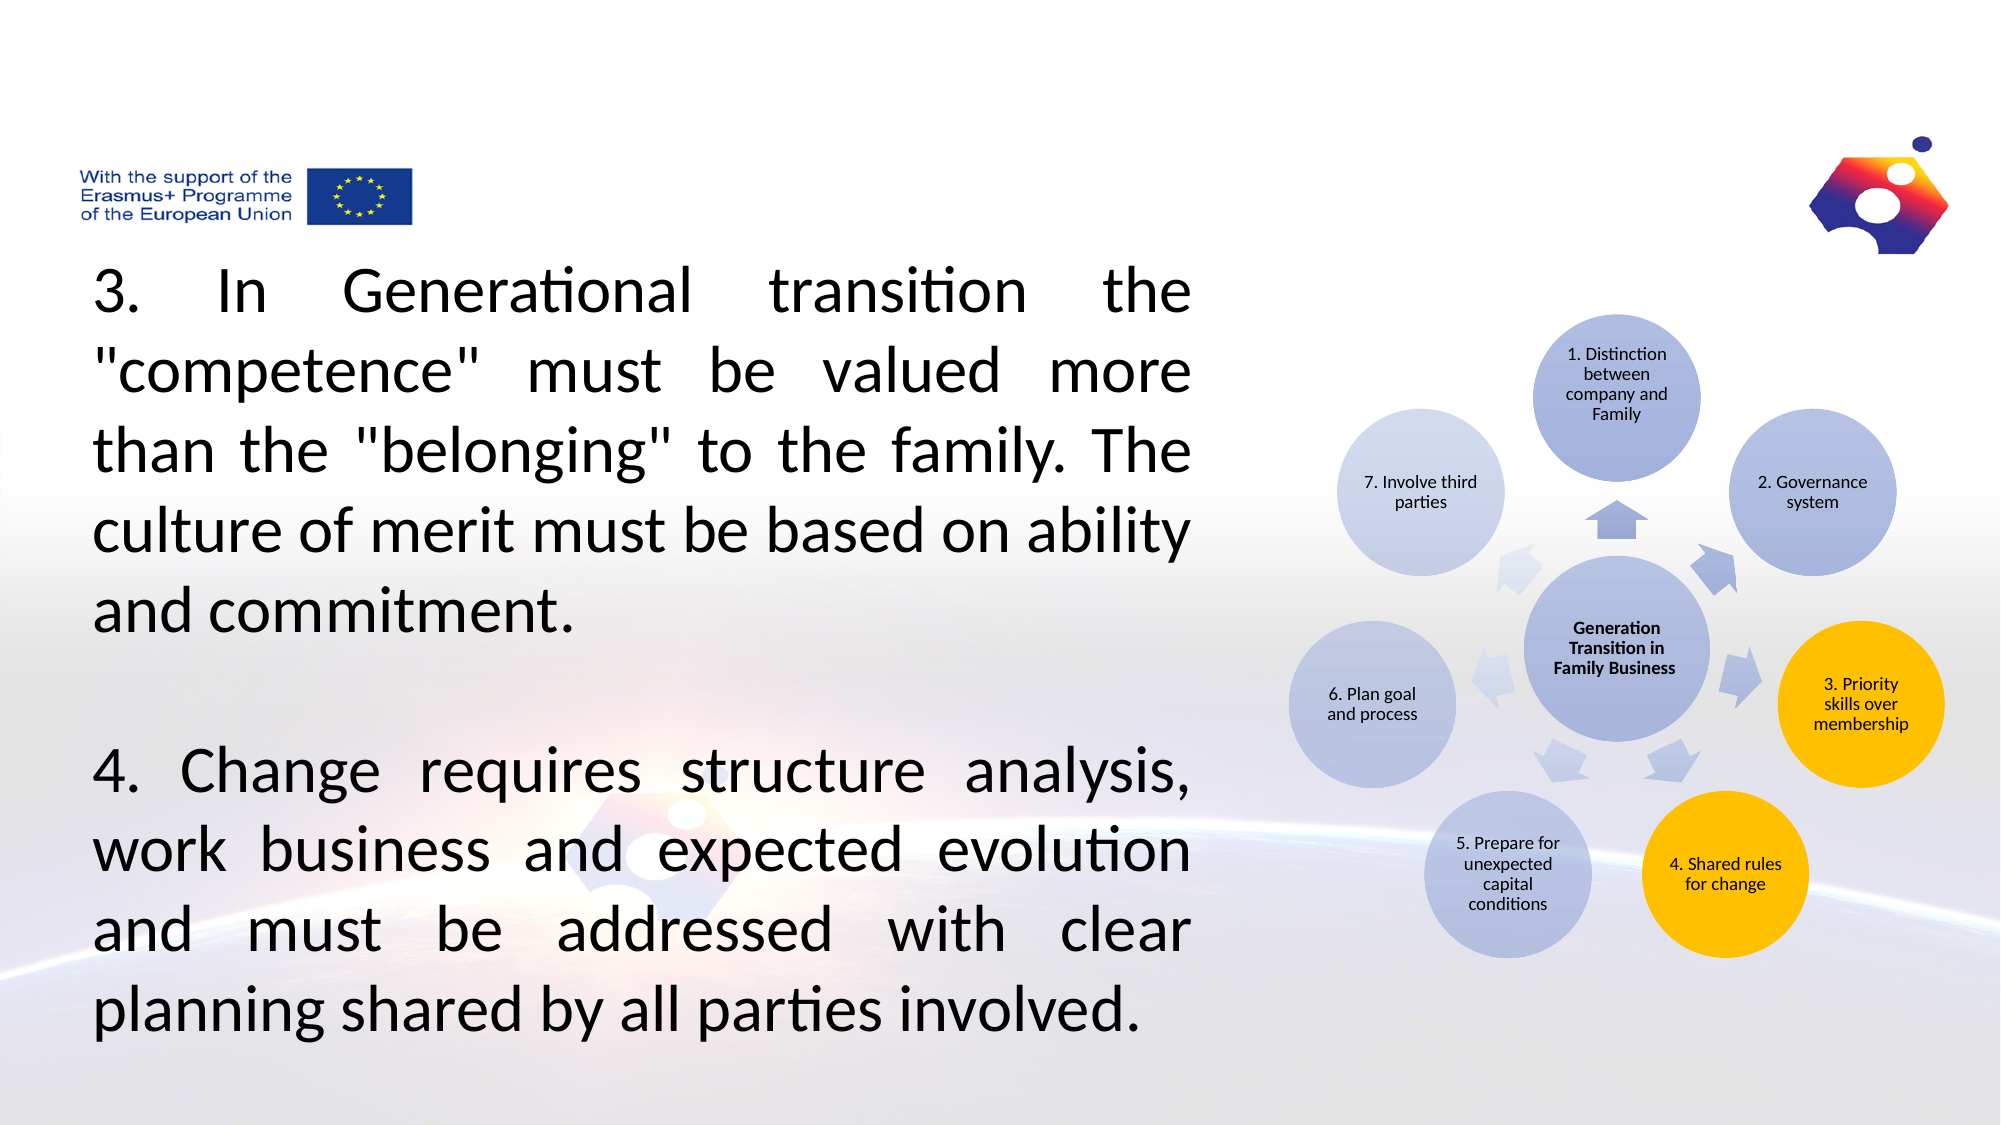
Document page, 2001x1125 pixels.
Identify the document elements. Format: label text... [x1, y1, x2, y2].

text_box 3. In Generational transition the "competence" must be valued more than the "belonging" to the family. The culture of merit must be based on ability and commitment. 4. Change requires structure analysis, work business and expected evolution and must be addressed with clear planning shared by all parties involved. [77, 194, 1209, 1097]
picture [0, 0, 2001, 1125]
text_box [1254, 313, 1980, 959]
